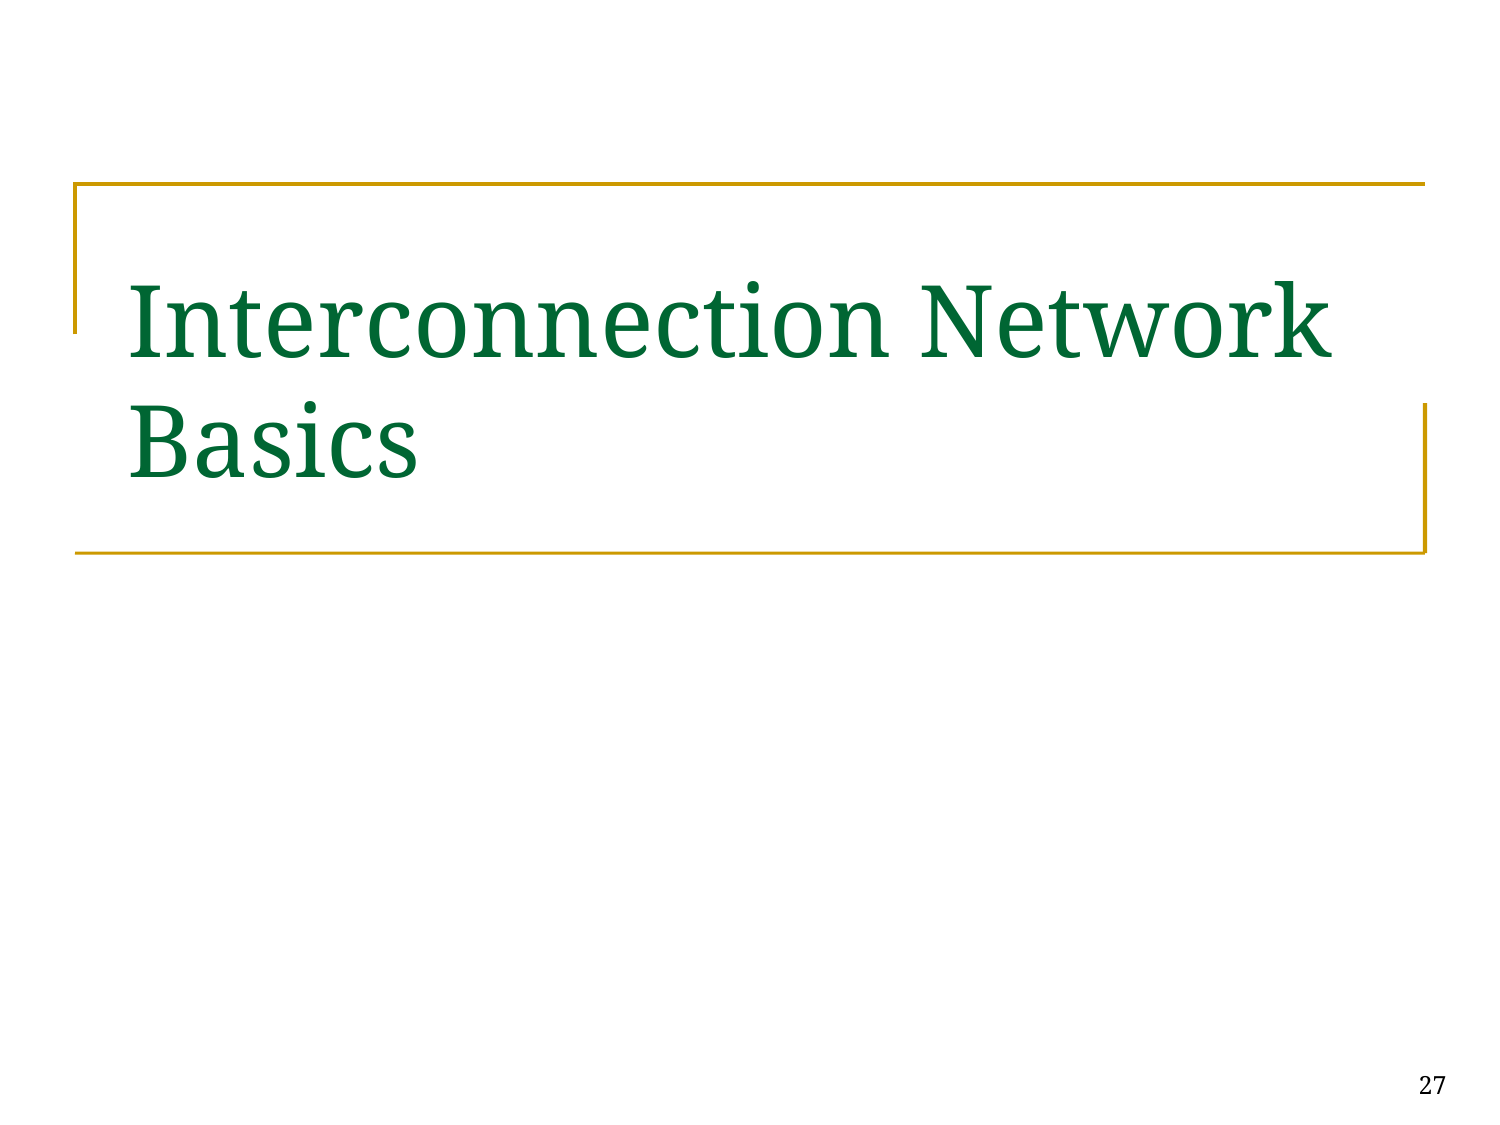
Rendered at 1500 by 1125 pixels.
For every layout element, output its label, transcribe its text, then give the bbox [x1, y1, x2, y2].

slide_number 27 [1111, 1036, 1462, 1112]
title Interconnection Network Basics [112, 249, 1413, 538]
